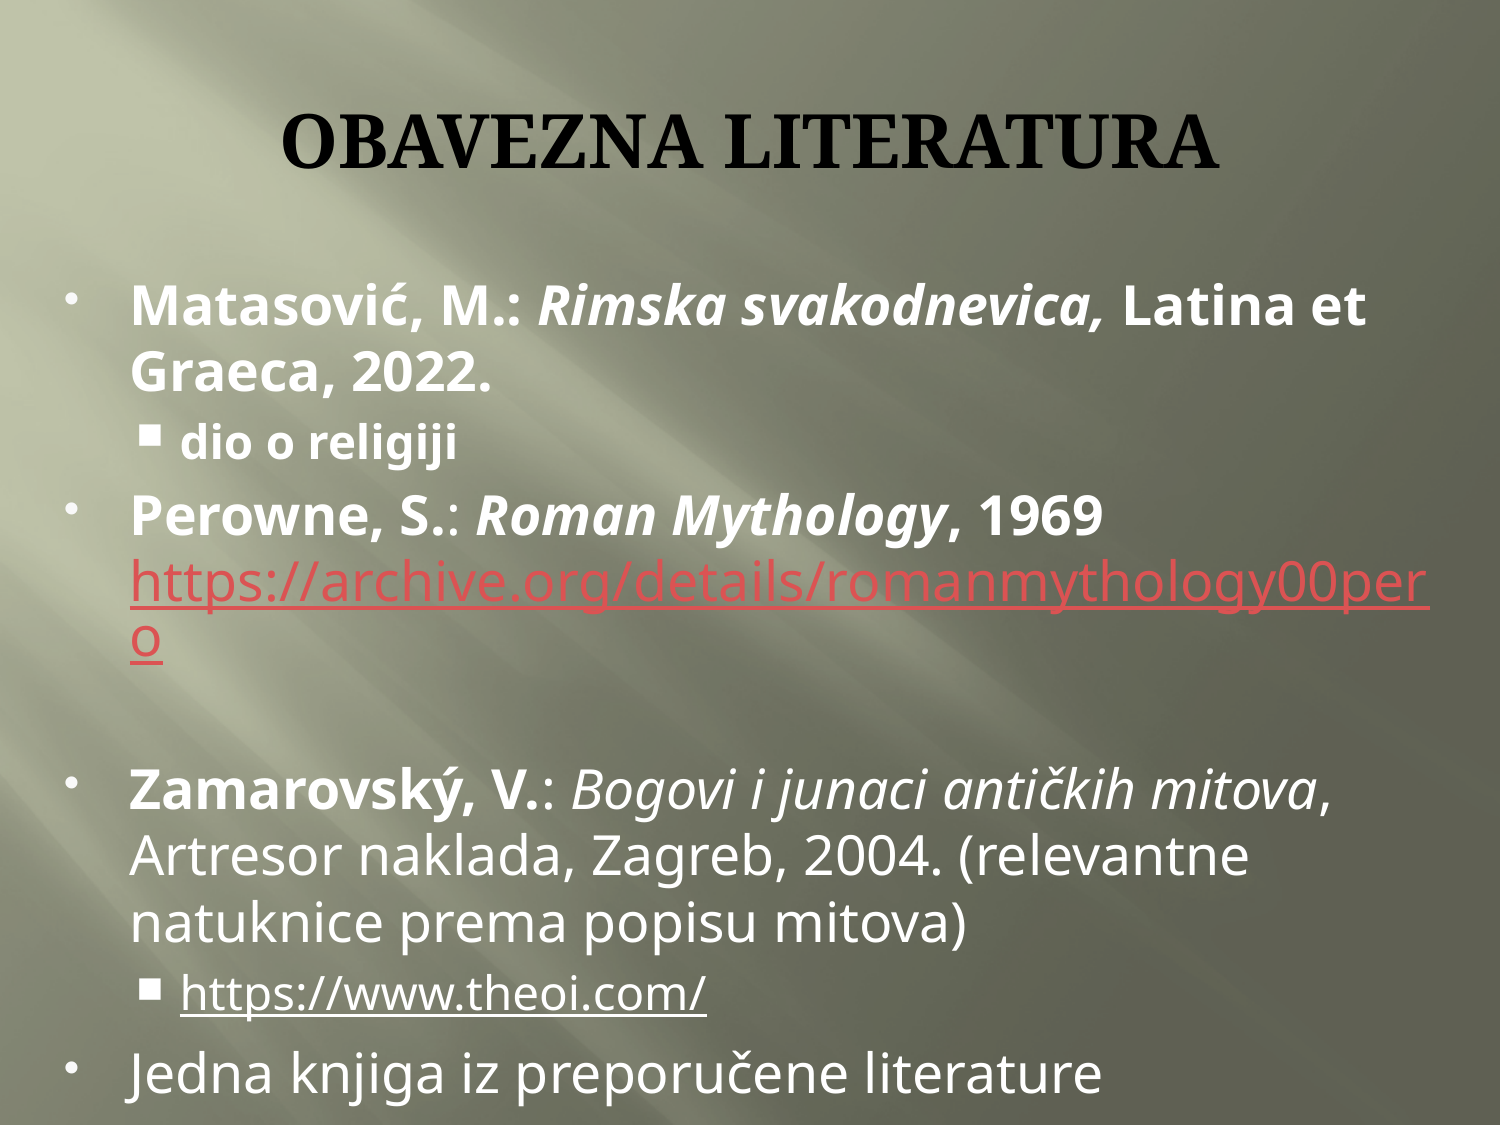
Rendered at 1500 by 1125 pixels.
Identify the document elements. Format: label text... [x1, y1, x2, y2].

list Matasović, M.: Rimska svakodnevica, Latina et Graeca, 2022. dio o religiji Perowne, S.: Roman Mythology, 1969 https://archive.org/details/romanmythology00pero Zamarovský, V.: Bogovi i junaci antičkih mitova, Artresor naklada, Zagreb, 2004. (relevantne natuknice prema popisu mitova) https://www.theoi.com/ Jedna knjiga iz preporučene literature [29, 262, 1459, 1059]
title OBAVEZNA LITERATURA [75, 45, 1425, 233]
